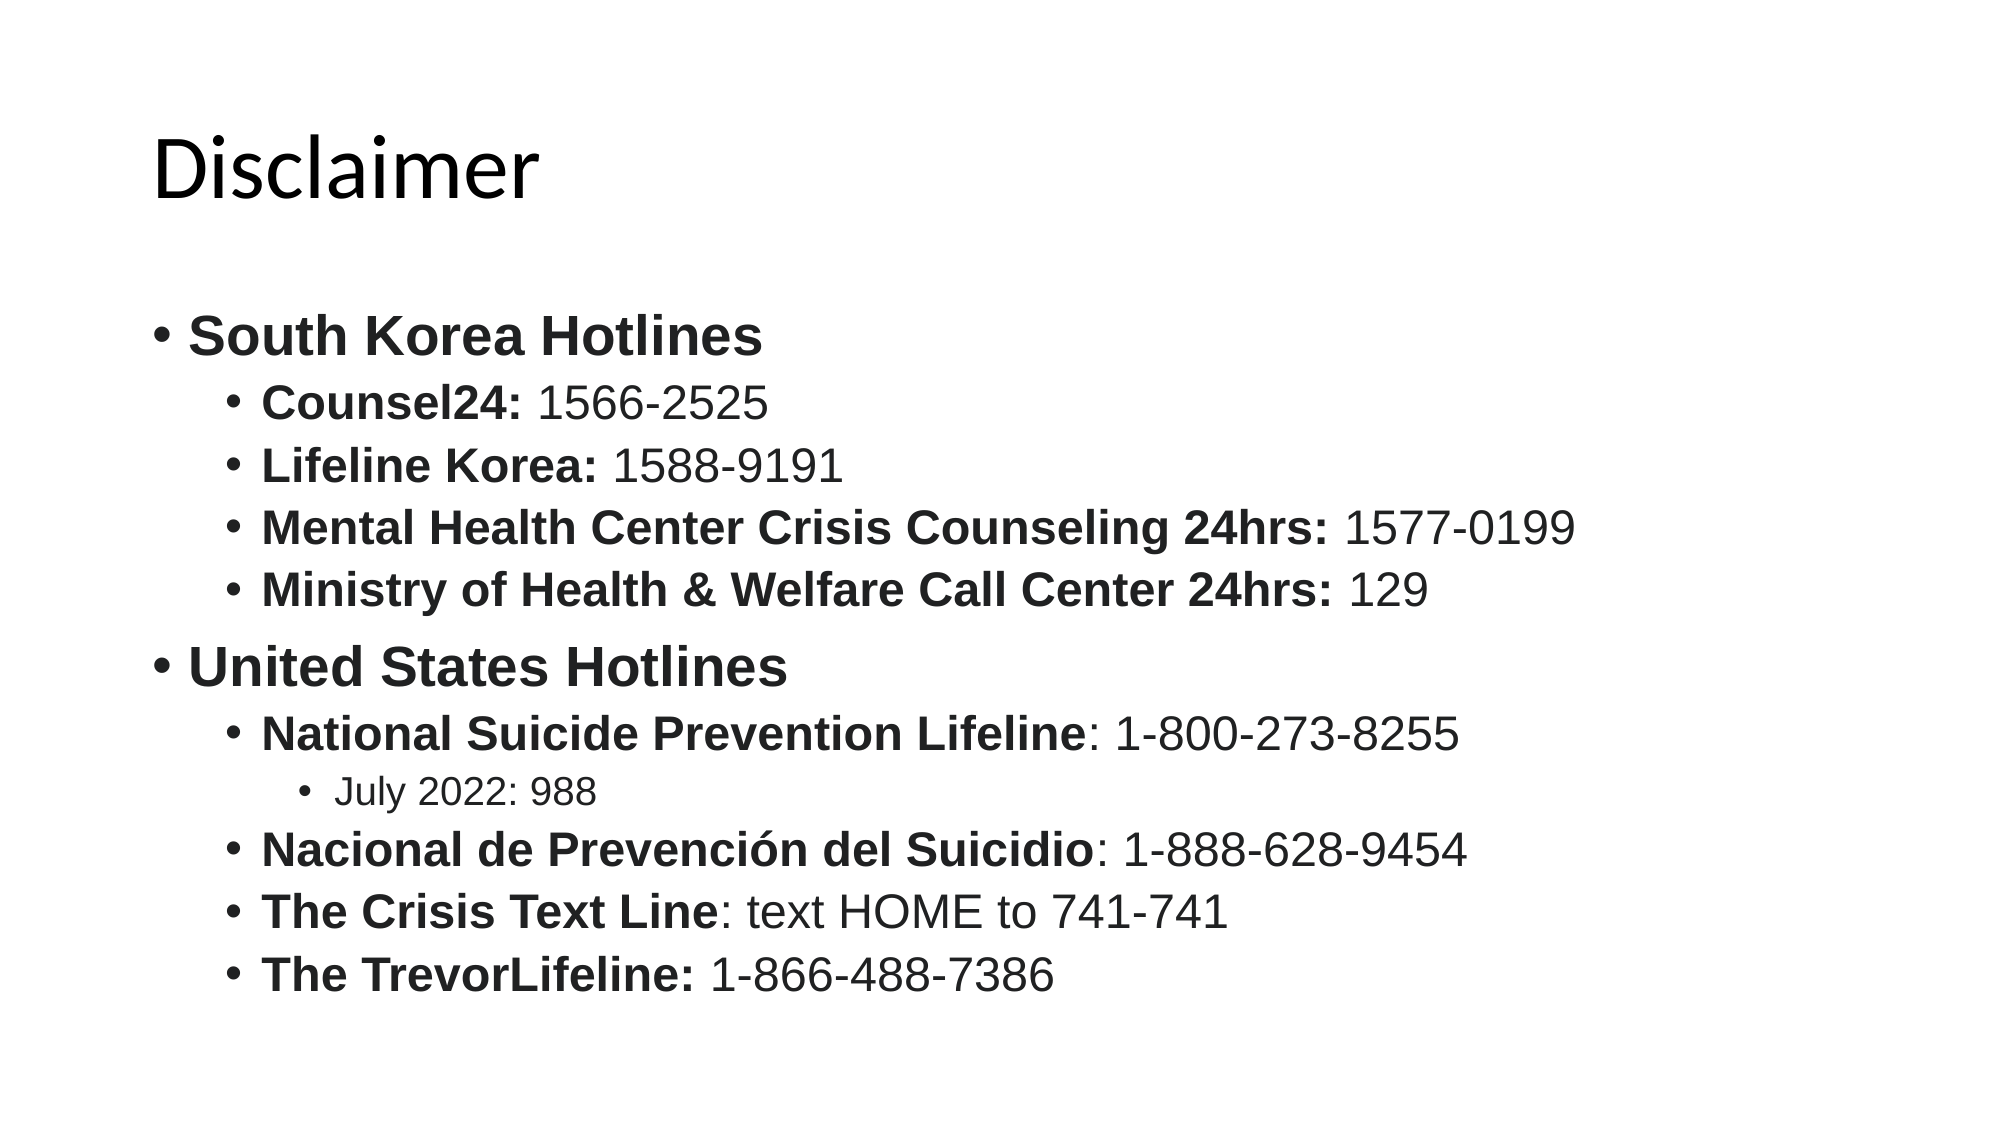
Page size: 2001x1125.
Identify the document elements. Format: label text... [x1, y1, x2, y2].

list South Korea Hotlines Counsel24: 1566-2525 Lifeline Korea: 1588-9191 Mental Health Center Crisis Counseling 24hrs: 1577-0199 Ministry of Health & Welfare Call Center 24hrs: 129 United States Hotlines National Suicide Prevention Lifeline: 1-800-273-8255 July 2022: 988 Nacional de Prevención del Suicidio: 1-888-628-9454 The Crisis Text Line: text HOME to 741-741 The TrevorLifeline: 1-866-488-7386 [137, 299, 1863, 1014]
title Disclaimer [137, 59, 1863, 278]
